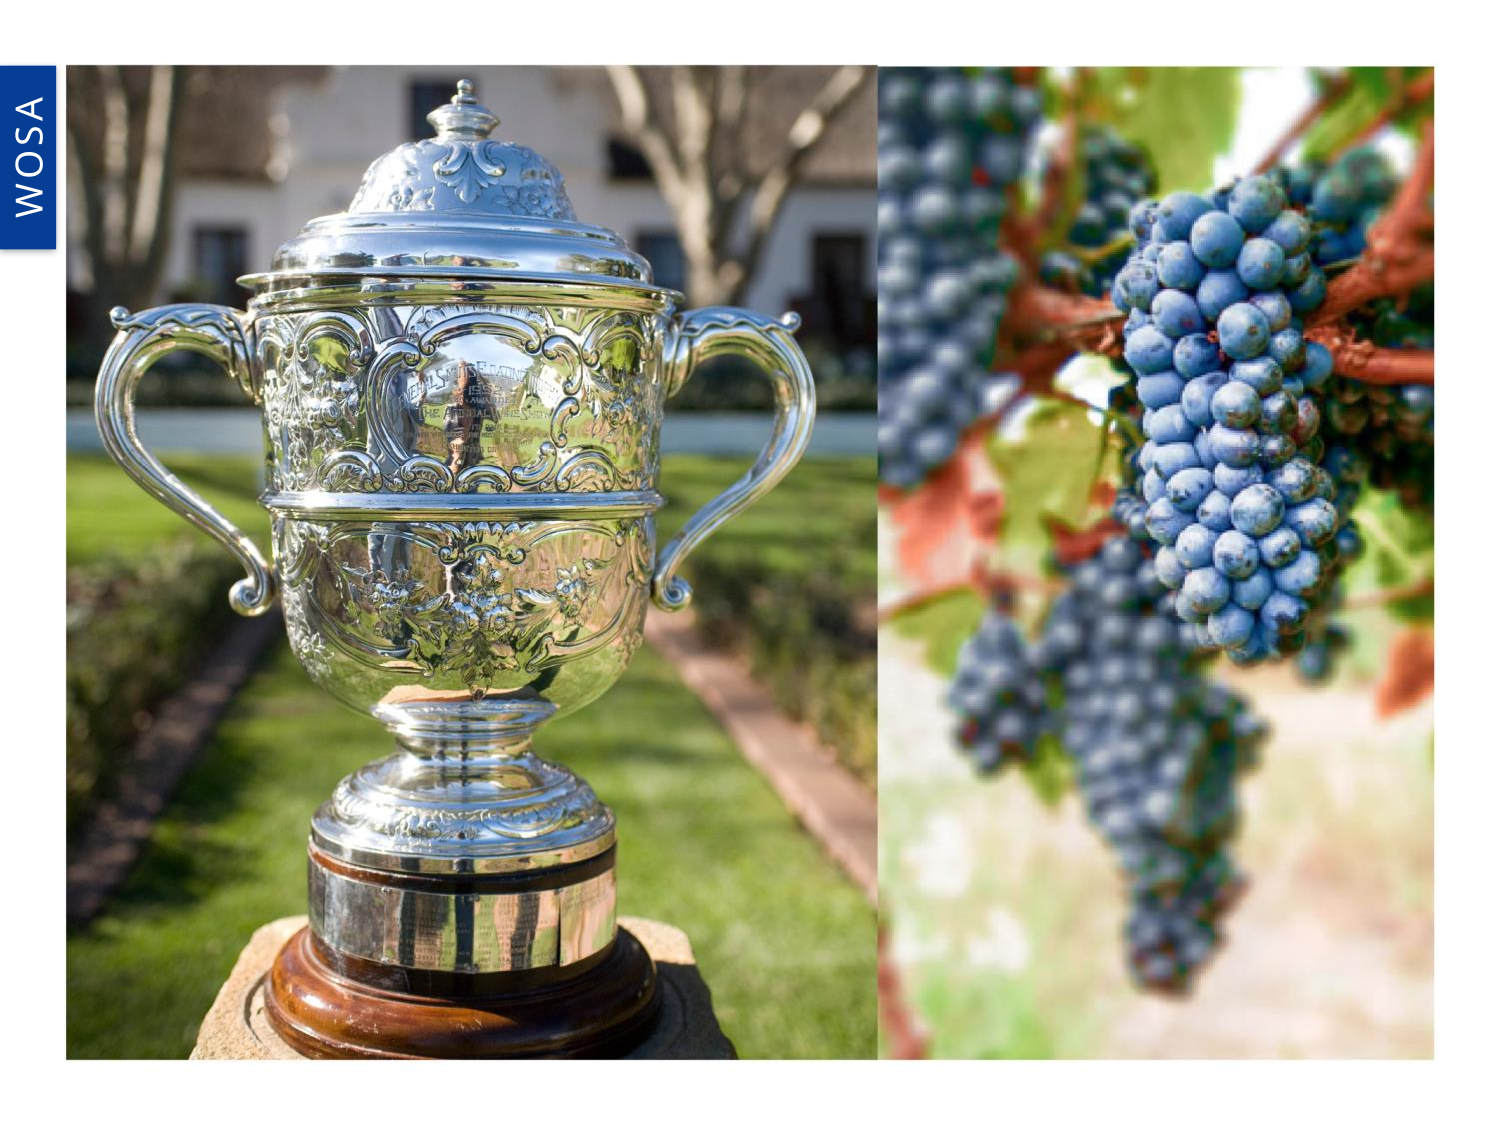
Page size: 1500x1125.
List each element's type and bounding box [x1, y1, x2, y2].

text_box [0, 65, 59, 250]
picture [0, 0, 1500, 1125]
